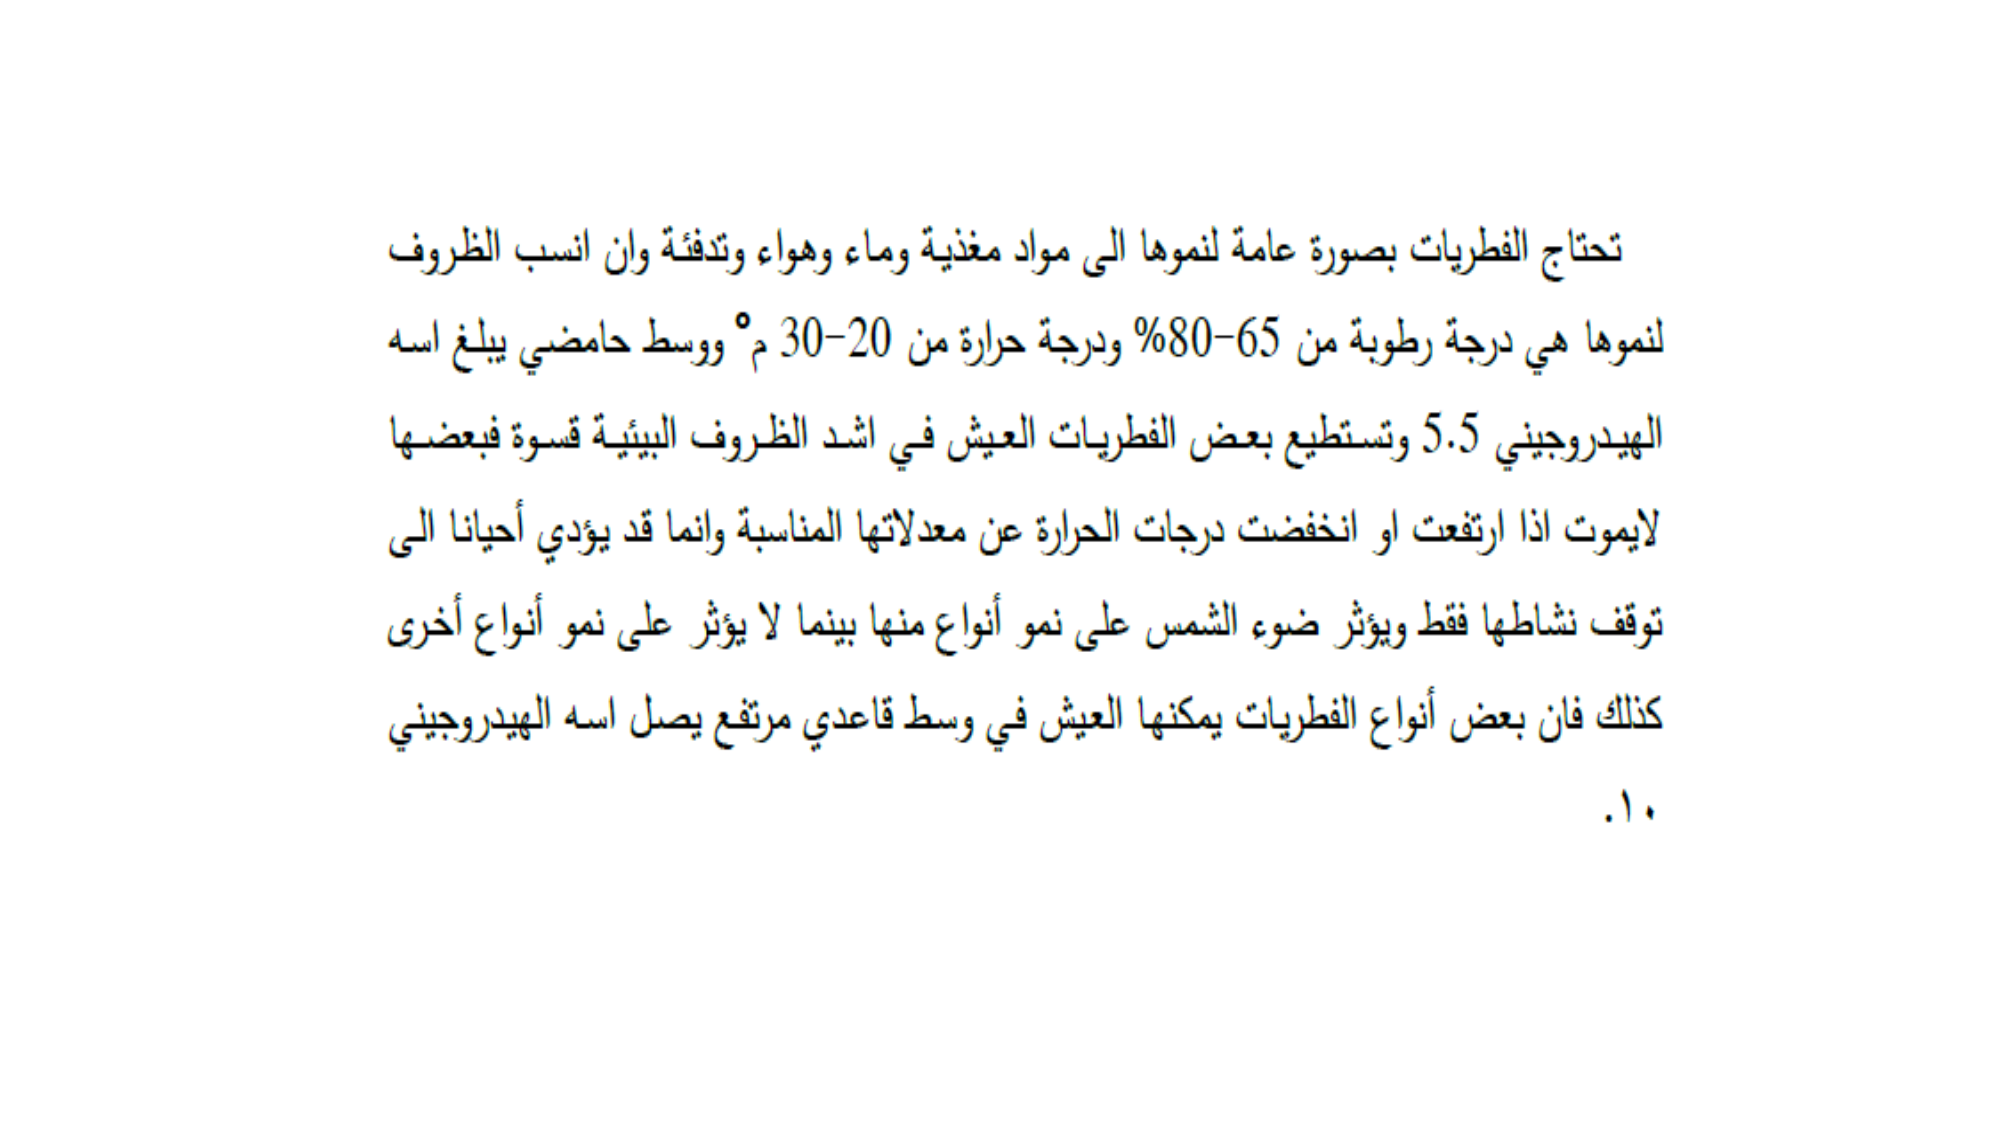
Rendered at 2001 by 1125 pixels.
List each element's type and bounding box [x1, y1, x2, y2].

picture [366, 210, 1680, 846]
